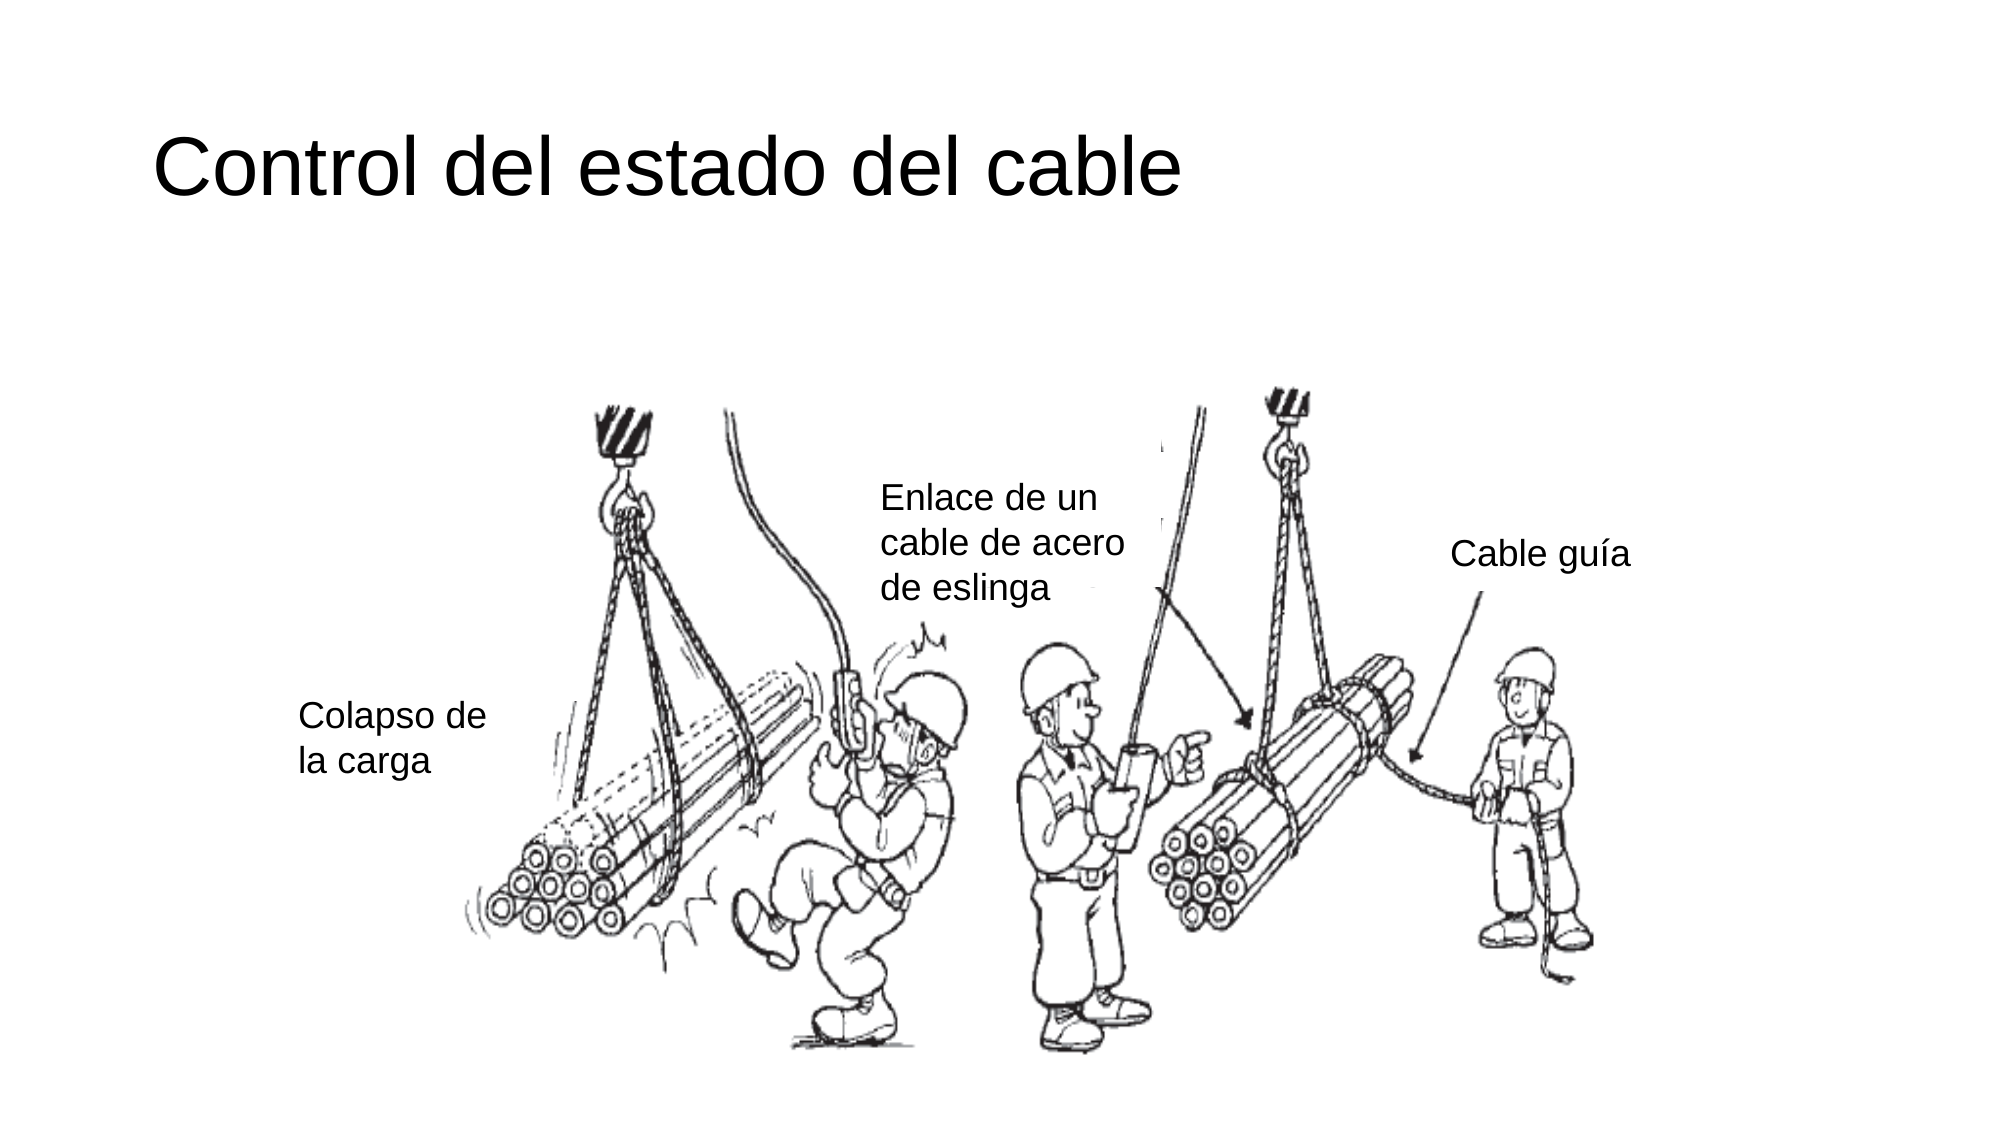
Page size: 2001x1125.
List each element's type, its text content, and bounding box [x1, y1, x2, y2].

title Control del estado del cable [137, 59, 1863, 278]
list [316, 277, 1676, 1084]
text_box Colapso de la carga [283, 683, 316, 788]
